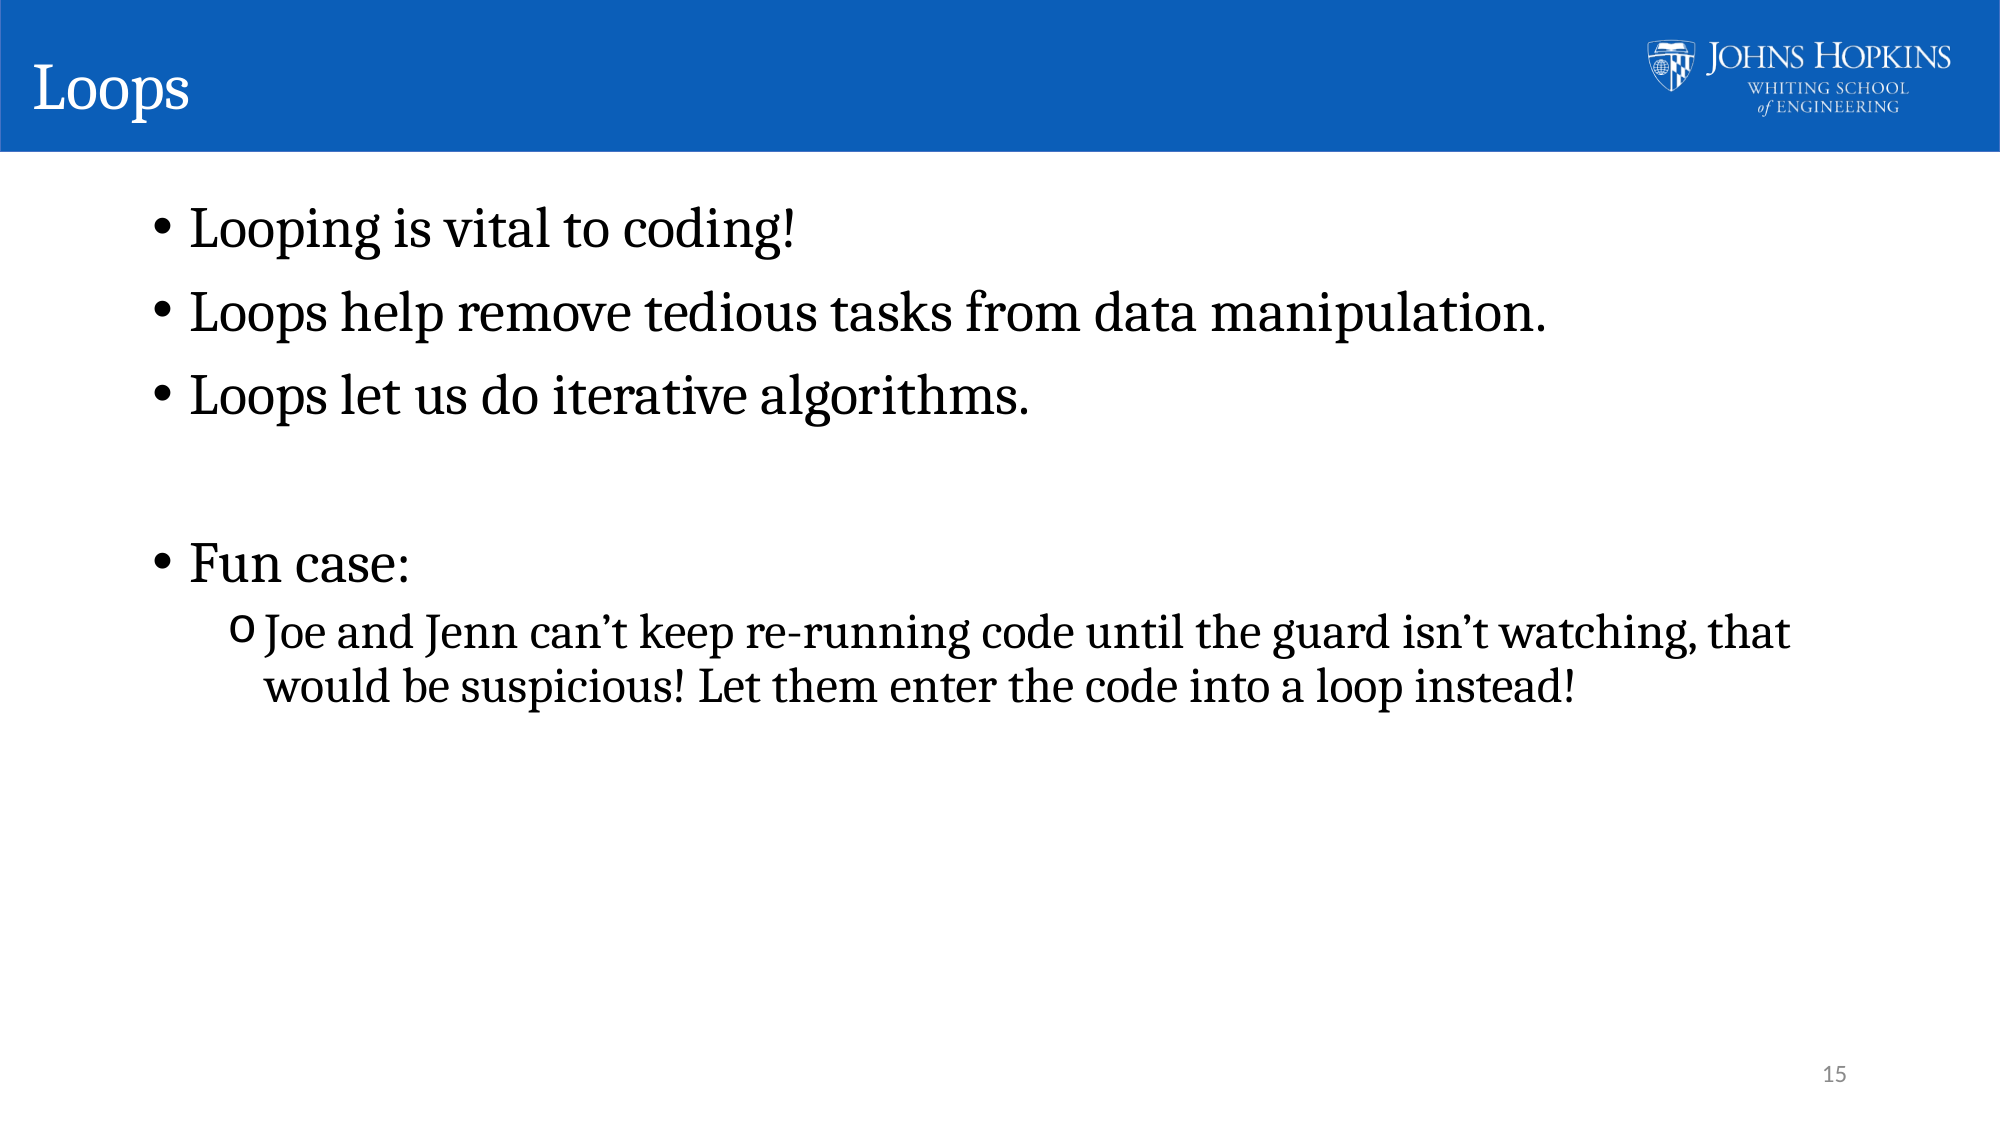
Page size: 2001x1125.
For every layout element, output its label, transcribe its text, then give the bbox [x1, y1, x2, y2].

list Looping is vital to coding! Loops help remove tedious tasks from data manipulation. Loops let us do iterative algorithms. Fun case: Joe and Jenn can’t keep re-running code until the guard isn’t watching, that would be suspicious! Let them enter the code into a loop instead! [137, 189, 1863, 1014]
title Loops [17, 27, 1631, 149]
slide_number 15 [1412, 1042, 1863, 1103]
